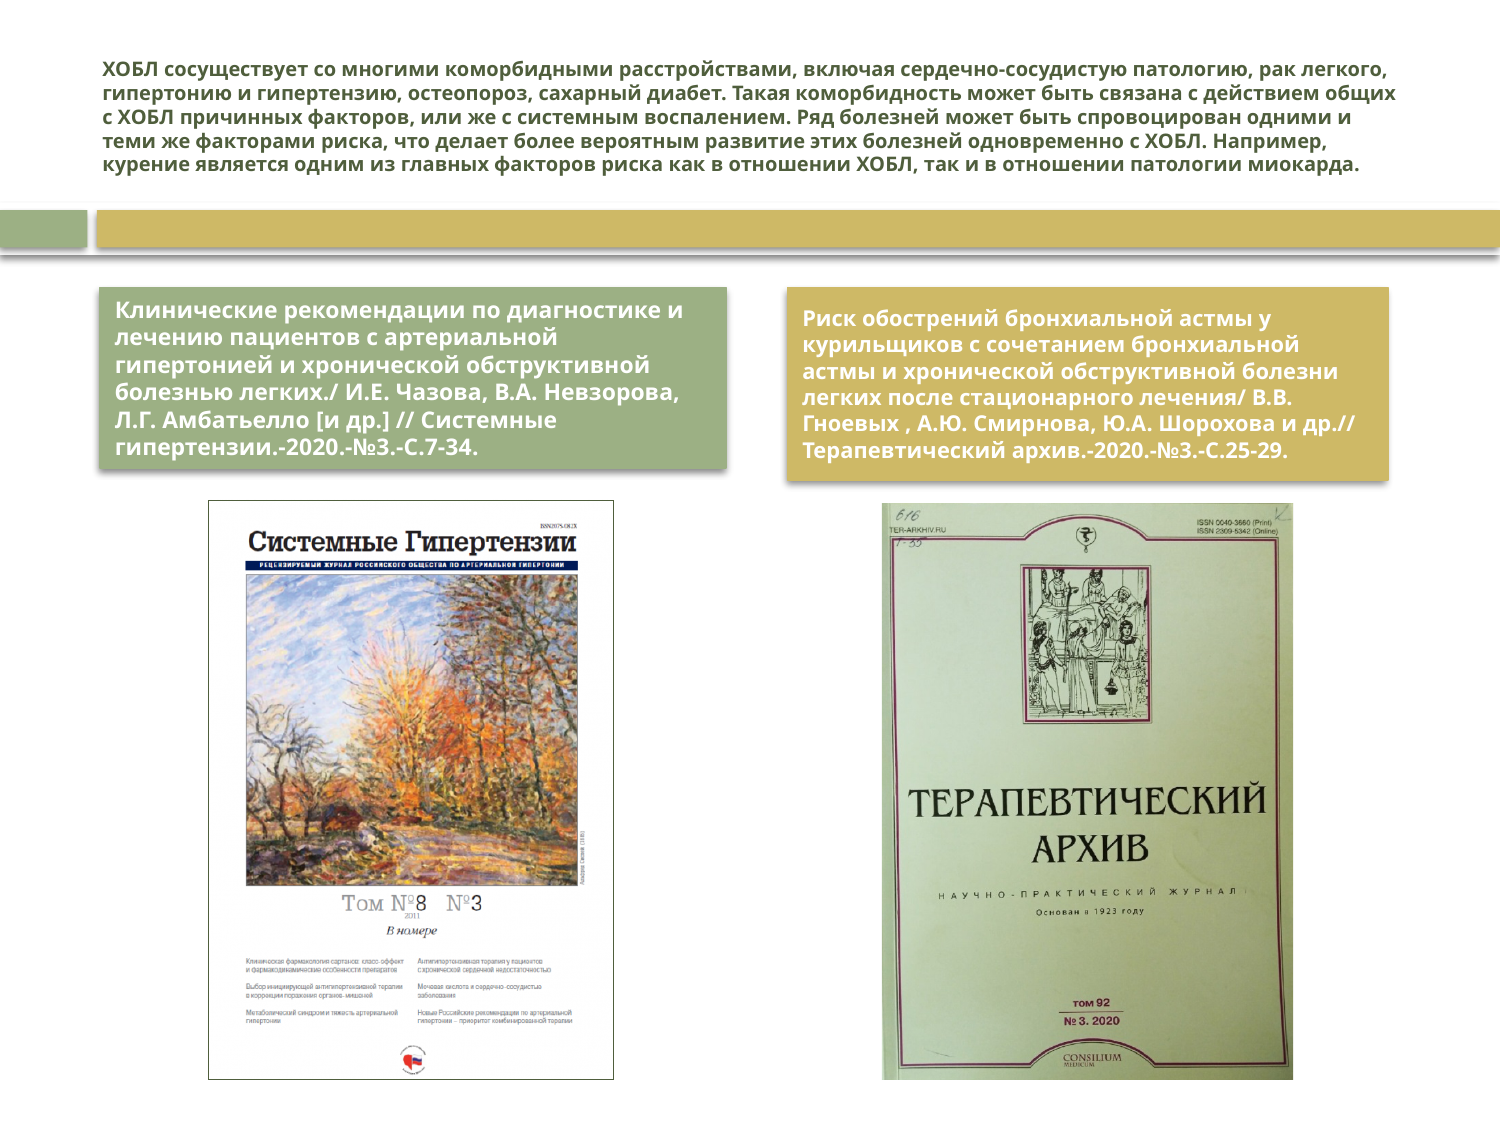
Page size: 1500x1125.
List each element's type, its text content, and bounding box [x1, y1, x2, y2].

list Клинические рекомендации по диагностике и лечению пациентов с артериальной гипертонией и хронической обструктивной болезнью легких./ И.Е. Чазова, В.А. Невзорова, Л.Г. Амбатьелло [и др.] // Системные гипертензии.-2020.-№3.-С.7-34. [99, 287, 727, 469]
picture [208, 499, 614, 1080]
list Риск обострений бронхиальной астмы у курильщиков с сочетанием бронхиальной астмы и хронической обструктивной болезни легких после стационарного лечения/ В.В. Гноевых , А.Ю. Смирнова, Ю.А. Шорохова и др.// Терапевтический архив.-2020.-№3.-С.25-29. [787, 287, 1389, 481]
picture [881, 503, 1294, 1080]
title ХОБЛ сосуществует со многими коморбидными расстройствами, включая сердечно-сосудистую патологию, рак легкого, гипертонию и гипертензию, остеопороз, сахарный диабет. Такая коморбидность может быть связана с действием общих с ХОБЛ причинных факторов, или же с системным воспалением. Ряд болезней может быть спровоцирован одними и теми же факторами риска, что делает более вероятным развитие этих болезней одновременно с ХОБЛ. Например, курение является одним из главных факторов риска как в отношении ХОБЛ, так и в отношении патологии миокарда. [87, 44, 1425, 188]
